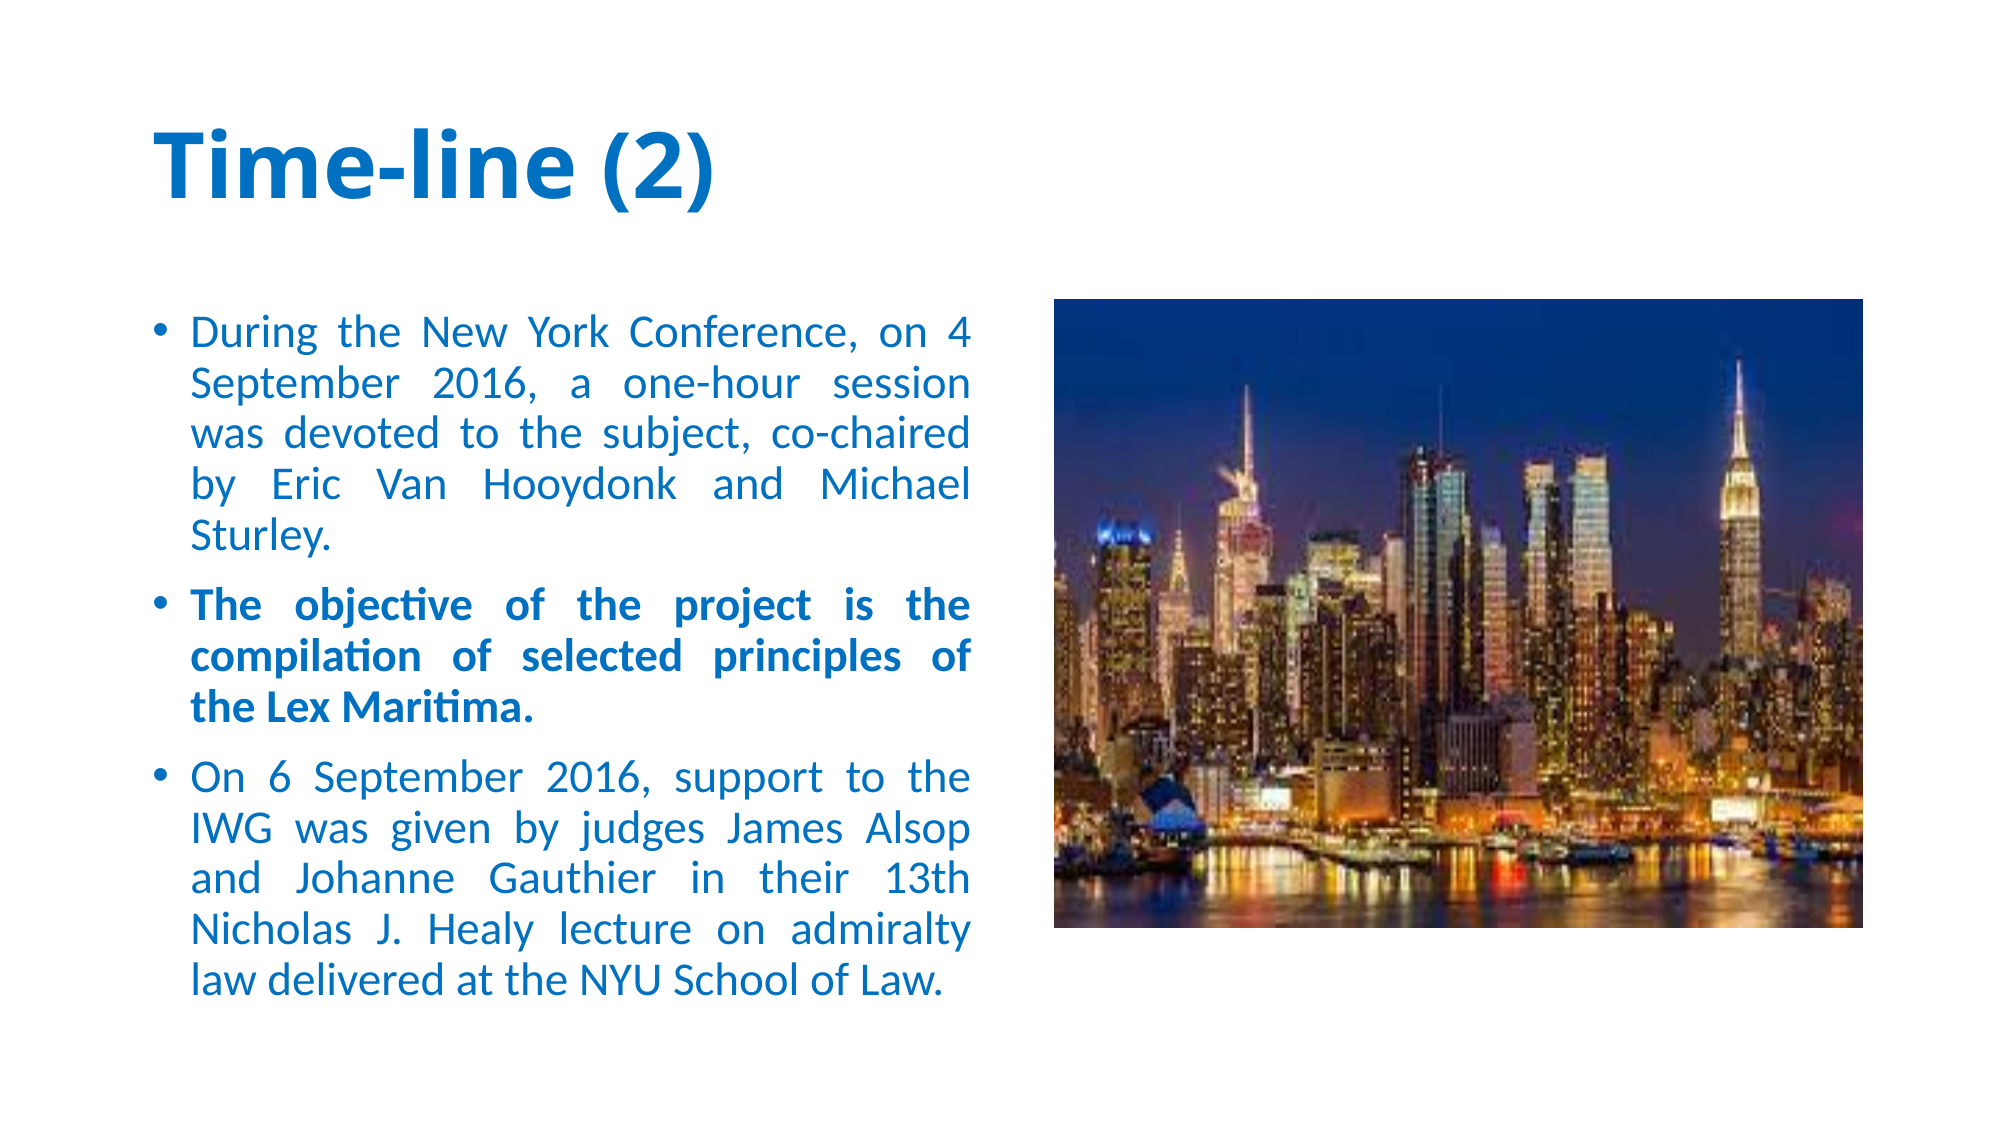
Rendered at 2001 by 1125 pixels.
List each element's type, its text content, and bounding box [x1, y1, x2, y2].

title Time-line (2) [137, 59, 1863, 278]
list During the New York Conference, on 4 September 2016, a one-hour session was devoted to the subject, co-chaired by Eric Van Hooydonk and Michael Sturley. The objective of the project is the compilation of selected principles of the Lex Maritima. On 6 September 2016, support to the IWG was given by judges James Alsop and Johanne Gauthier in their 13th Nicholas J. Healy lecture on admiralty law delivered at the NYU School of Law. [137, 299, 988, 1014]
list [1054, 299, 1863, 929]
